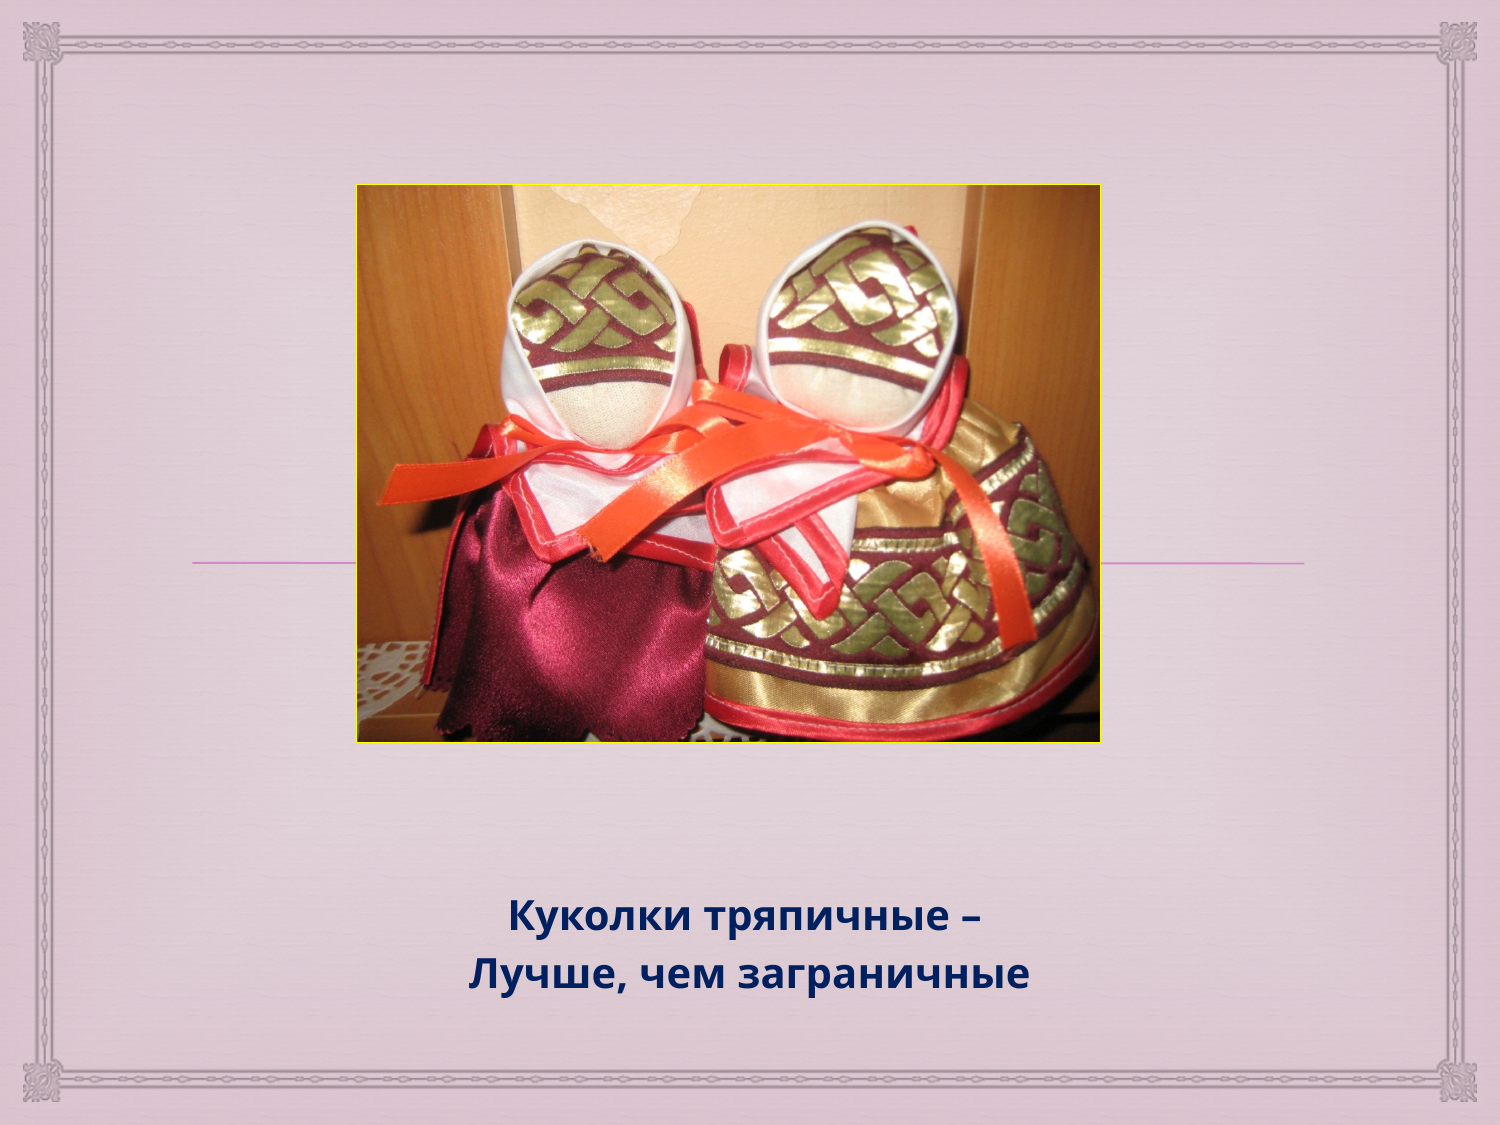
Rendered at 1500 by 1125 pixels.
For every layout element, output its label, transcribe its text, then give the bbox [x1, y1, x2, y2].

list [355, 183, 1102, 744]
list Куколки тряпичные – Лучше, чем заграничные [301, 881, 1199, 1035]
picture [0, 0, 1500, 1125]
